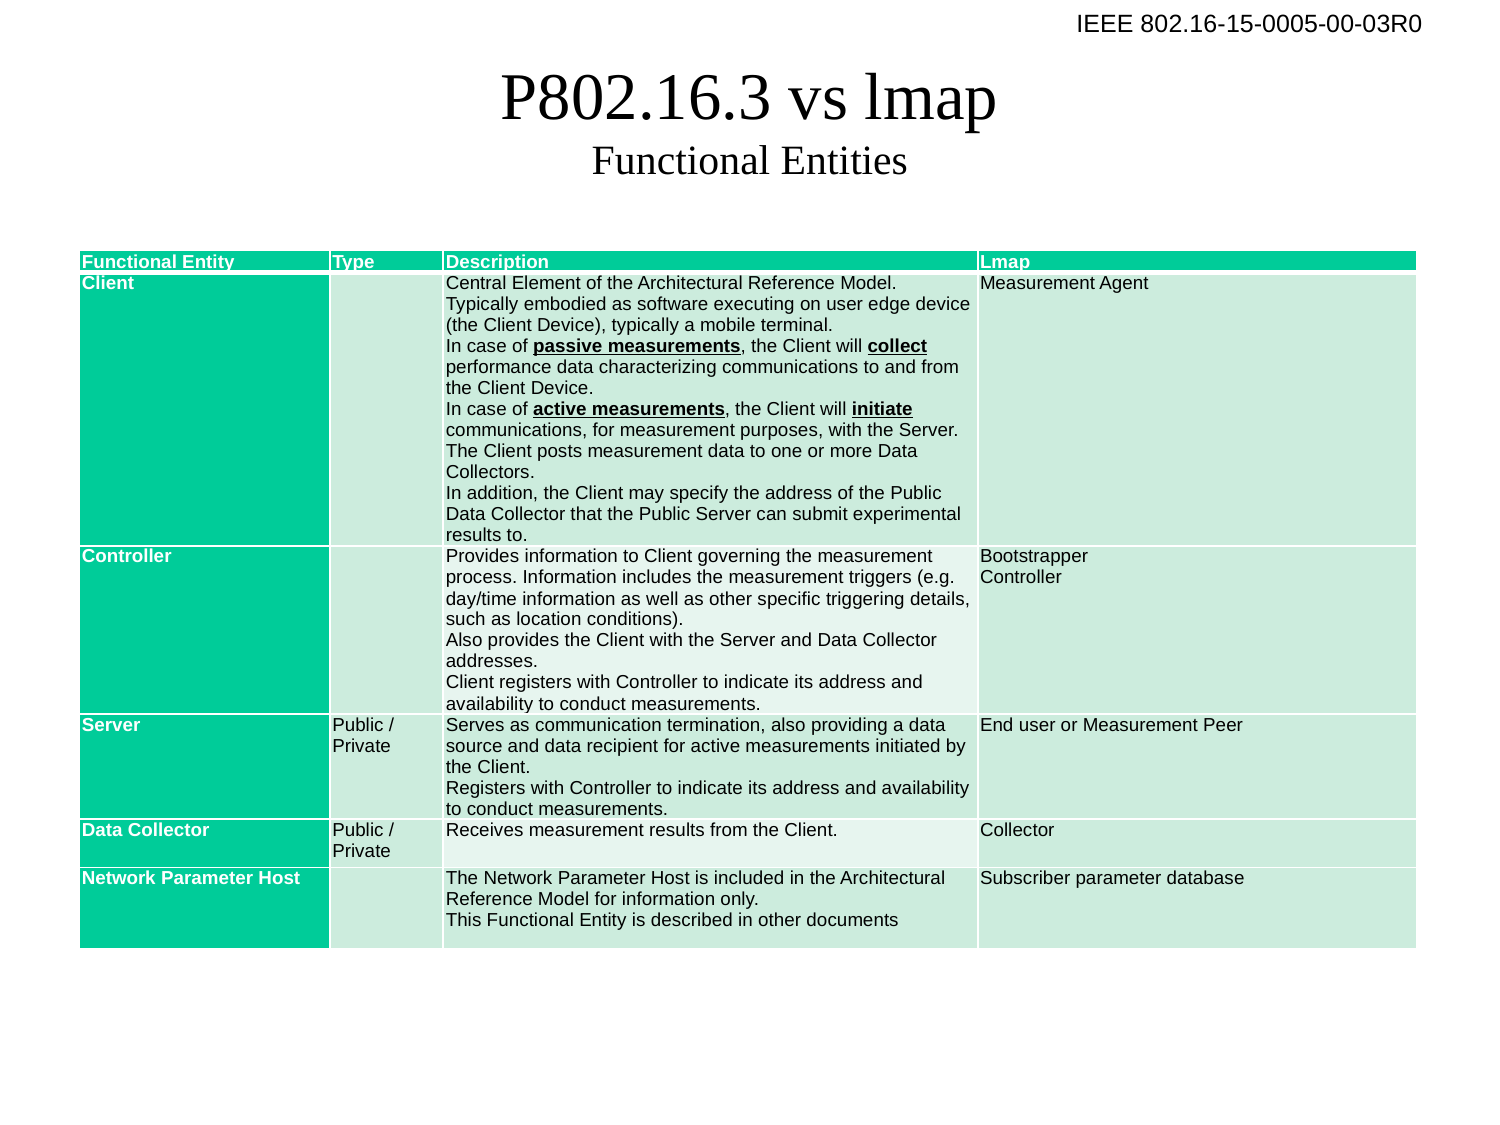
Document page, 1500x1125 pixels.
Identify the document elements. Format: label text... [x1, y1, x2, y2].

table_cell Server [80, 715, 329, 818]
table_header Description [444, 251, 977, 270]
table_cell Controller [80, 547, 329, 713]
title P802.16.3 vs lmap Functional Entities [75, 45, 1425, 188]
table_header Lmap [979, 251, 1416, 270]
table_cell Receives measurement results from the Client. [444, 820, 977, 867]
table_cell [331, 275, 442, 545]
table_cell Serves as communication termination, also providing a data source and data recipient for active measurements initiated by the Client. Registers with Controller to indicate its address and availability to conduct measurements. [444, 715, 977, 818]
table_cell Subscriber parameter database [979, 868, 1416, 948]
table_cell End user or Measurement Peer [979, 715, 1416, 818]
table_cell Bootstrapper Controller [979, 547, 1416, 713]
table_cell Data Collector [80, 820, 329, 867]
table_cell Central Element of the Architectural Reference Model. Typically embodied as software executing on user edge device (the Client Device), typically a mobile terminal. In case of passive measurements, the Client will collect performance data characterizing communications to and from the Client Device. In case of active measurements, the Client will initiate communications, for measurement purposes, with the Server. The Client posts measurement data to one or more Data Collectors. In addition, the Client may specify the address of the Public Data Collector that the Public Server can submit experimental results to. [444, 275, 977, 545]
table_cell The Network Parameter Host is included in the Architectural Reference Model for information only. This Functional Entity is described in other documents [444, 868, 977, 948]
table_cell [331, 547, 442, 713]
table_cell Public / Private [331, 715, 442, 818]
table_cell [331, 868, 442, 948]
table_cell Network Parameter Host [80, 868, 329, 948]
table_cell Collector [979, 820, 1416, 867]
table_header Functional Entity [80, 251, 329, 270]
table_header Type [331, 251, 442, 270]
table_cell Provides information to Client governing the measurement process. Information includes the measurement triggers (e.g. day/time information as well as other specific triggering details, such as location conditions). Also provides the Client with the Server and Data Collector addresses. Client registers with Controller to indicate its address and availability to conduct measurements. [444, 547, 977, 713]
table_cell Public / Private [331, 820, 442, 867]
table_cell Client [80, 275, 329, 545]
table_cell Measurement Agent [979, 275, 1416, 545]
